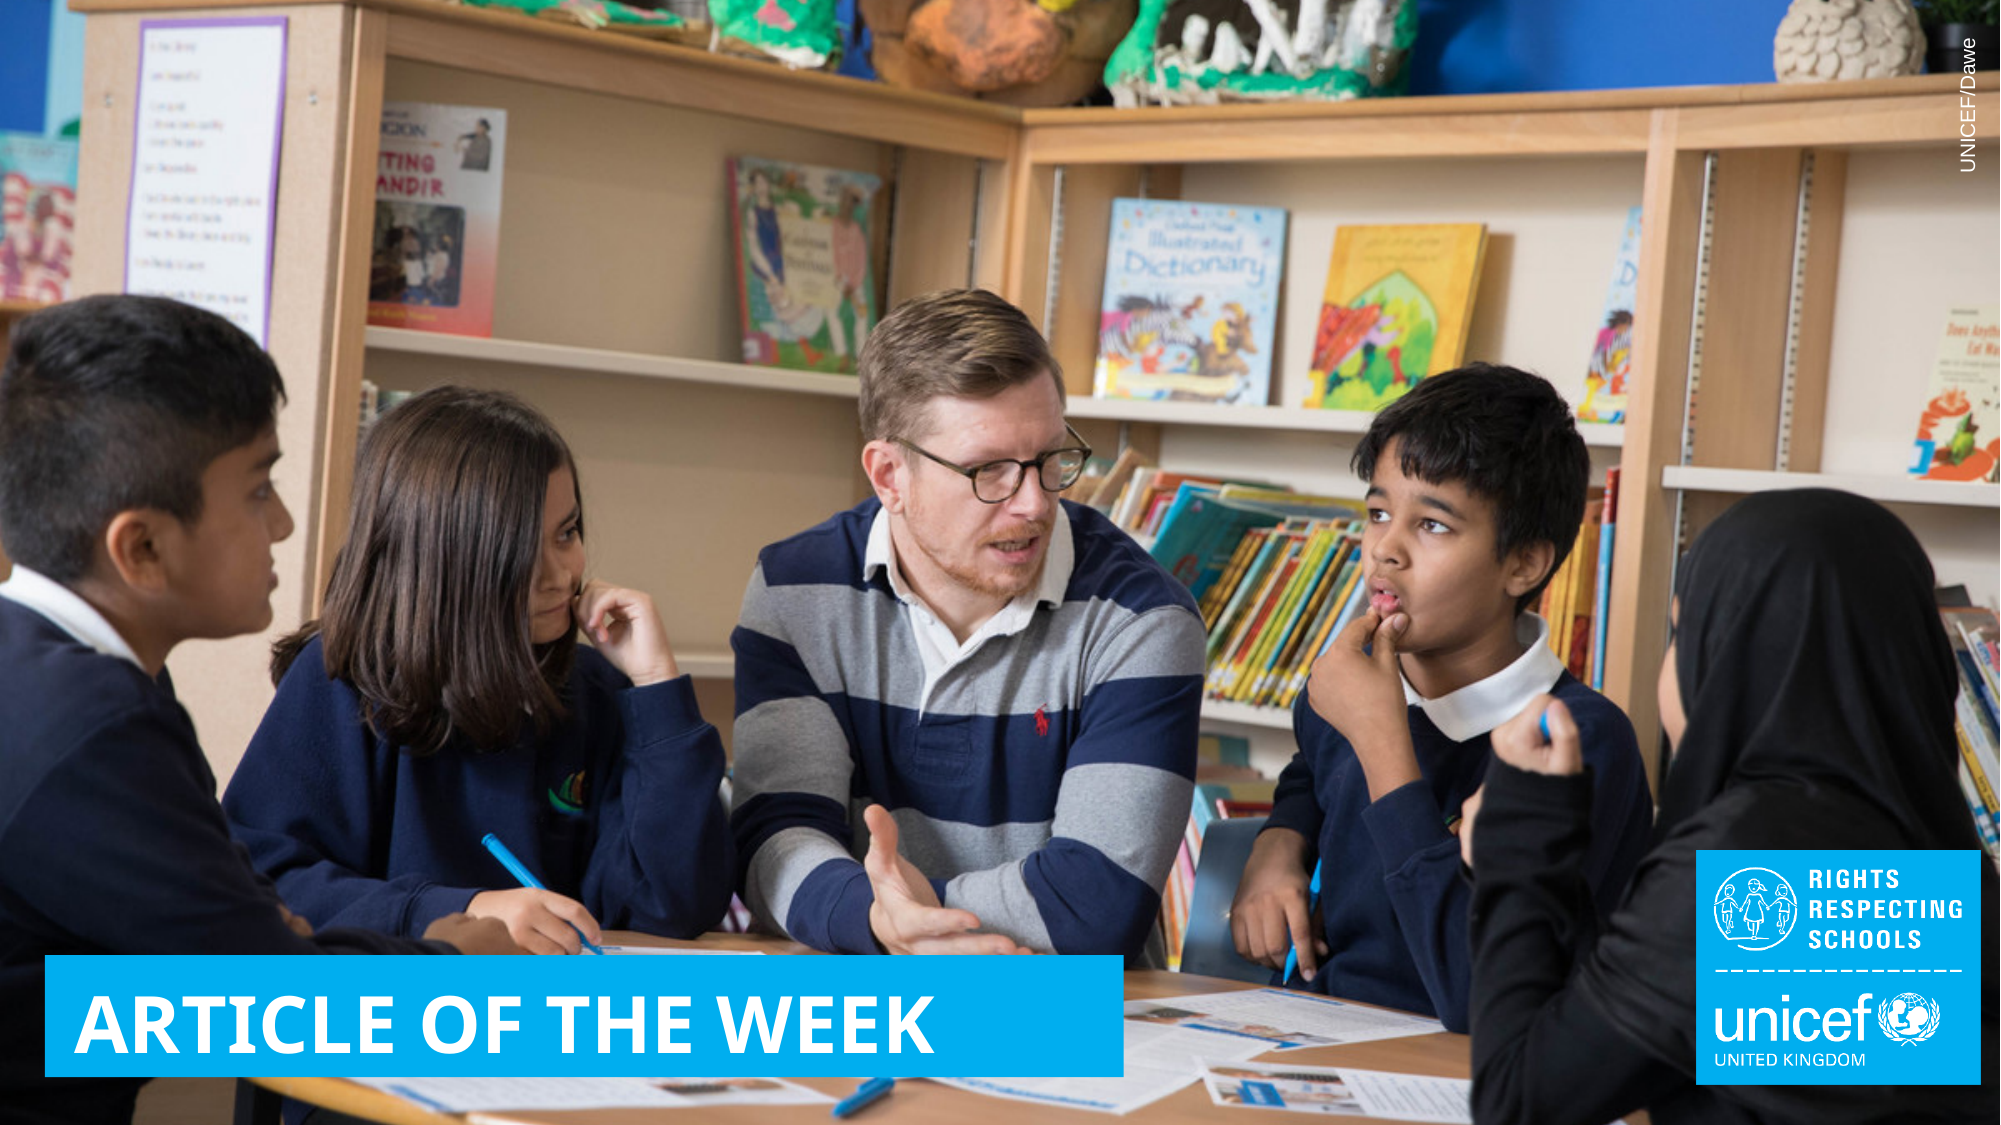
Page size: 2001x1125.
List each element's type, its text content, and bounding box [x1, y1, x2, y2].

text_box UNICEF/Dawe [1946, 0, 1987, 189]
title ARTICLE OF THE WEEK [44, 955, 1124, 1078]
picture [0, 0, 2000, 1125]
